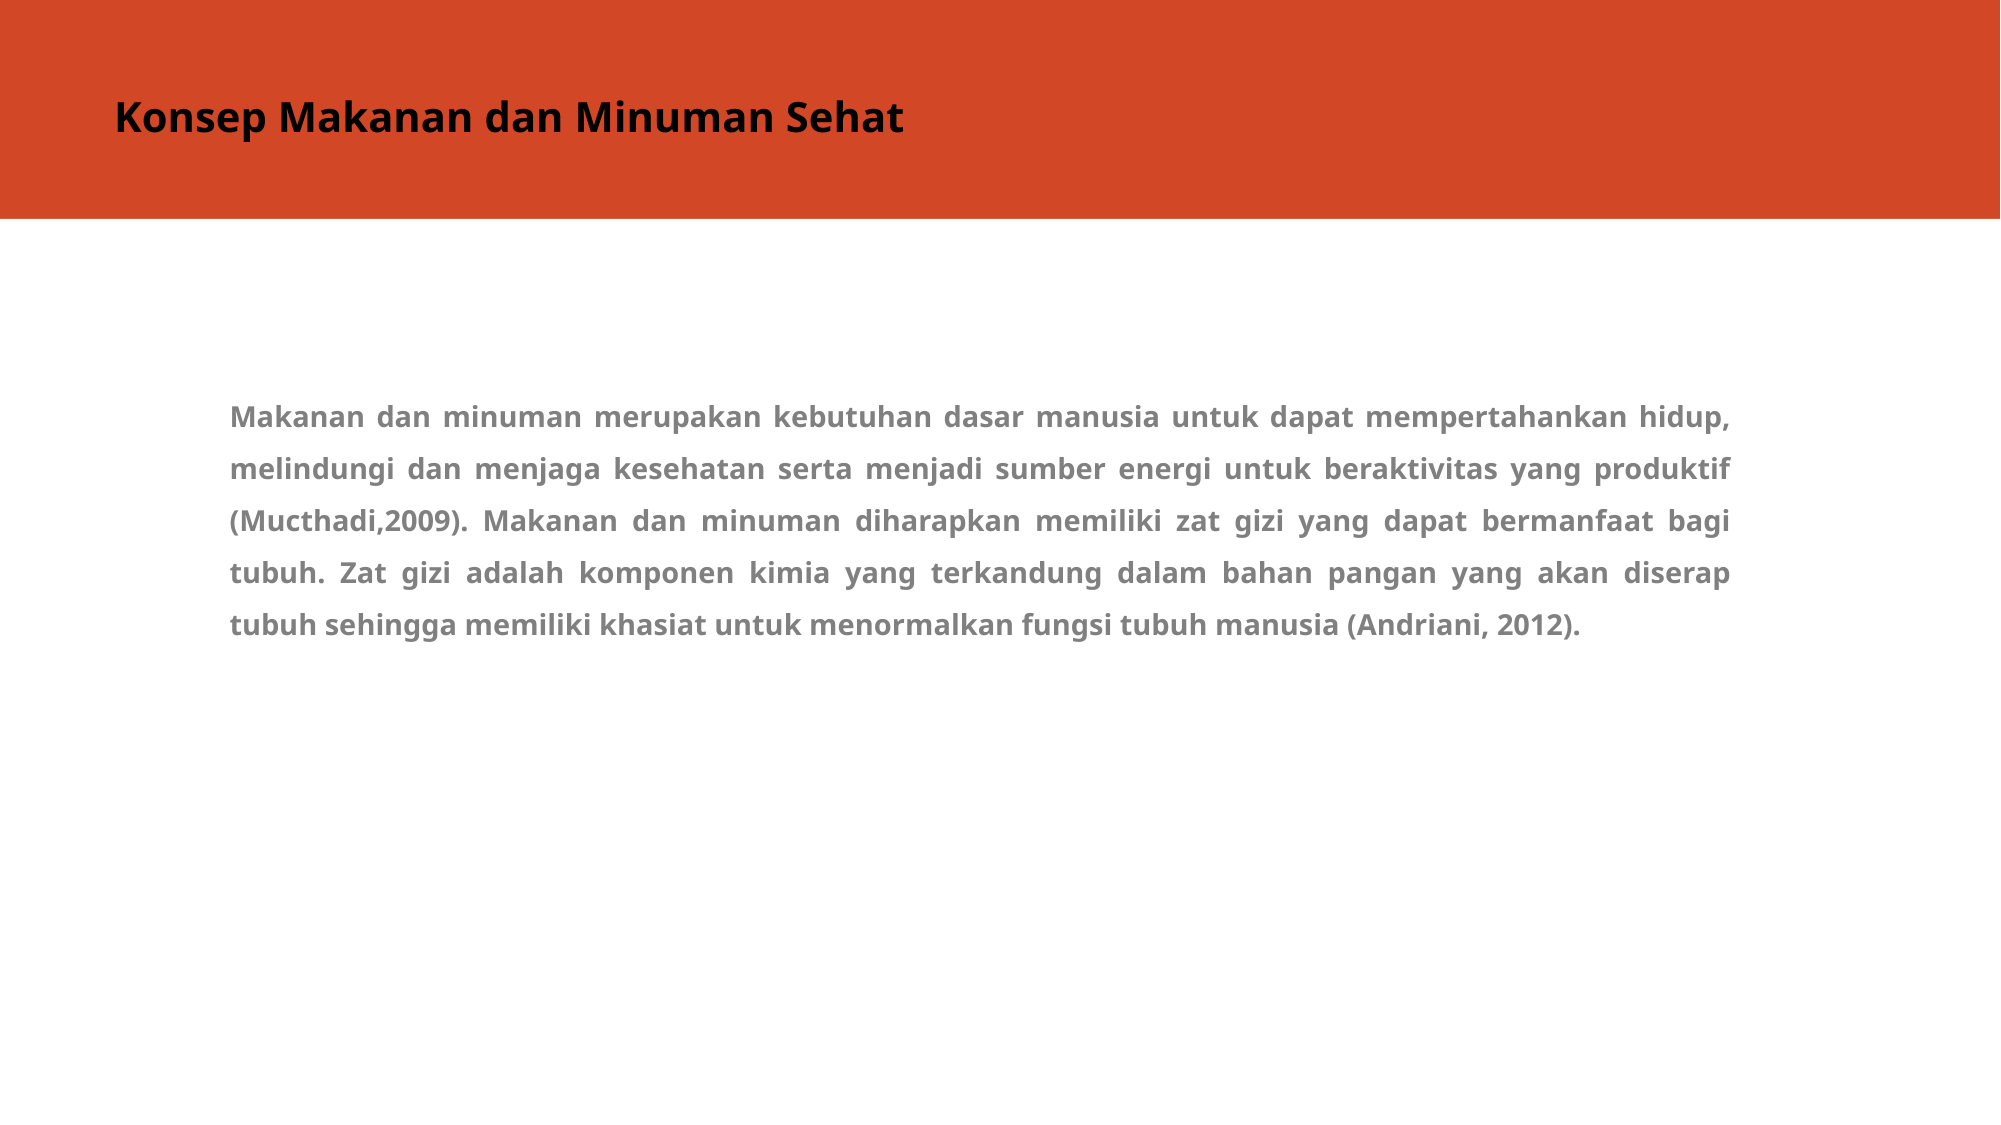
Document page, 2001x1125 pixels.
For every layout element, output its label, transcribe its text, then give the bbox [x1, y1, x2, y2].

list Makanan dan minuman merupakan kebutuhan dasar manusia untuk dapat mempertahankan hidup, melindungi dan menjaga kesehatan serta menjadi sumber energi untuk beraktivitas yang produktif (Mucthadi,2009). Makanan dan minuman diharapkan memiliki zat gizi yang dapat bermanfaat bagi tubuh. Zat gizi adalah komponen kimia yang terkandung dalam bahan pangan yang akan diserap tubuh sehingga memiliki khasiat untuk menormalkan fungsi tubuh manusia (Andriani, 2012). [214, 373, 1748, 686]
title Konsep Makanan dan Minuman Sehat [99, 0, 1863, 199]
